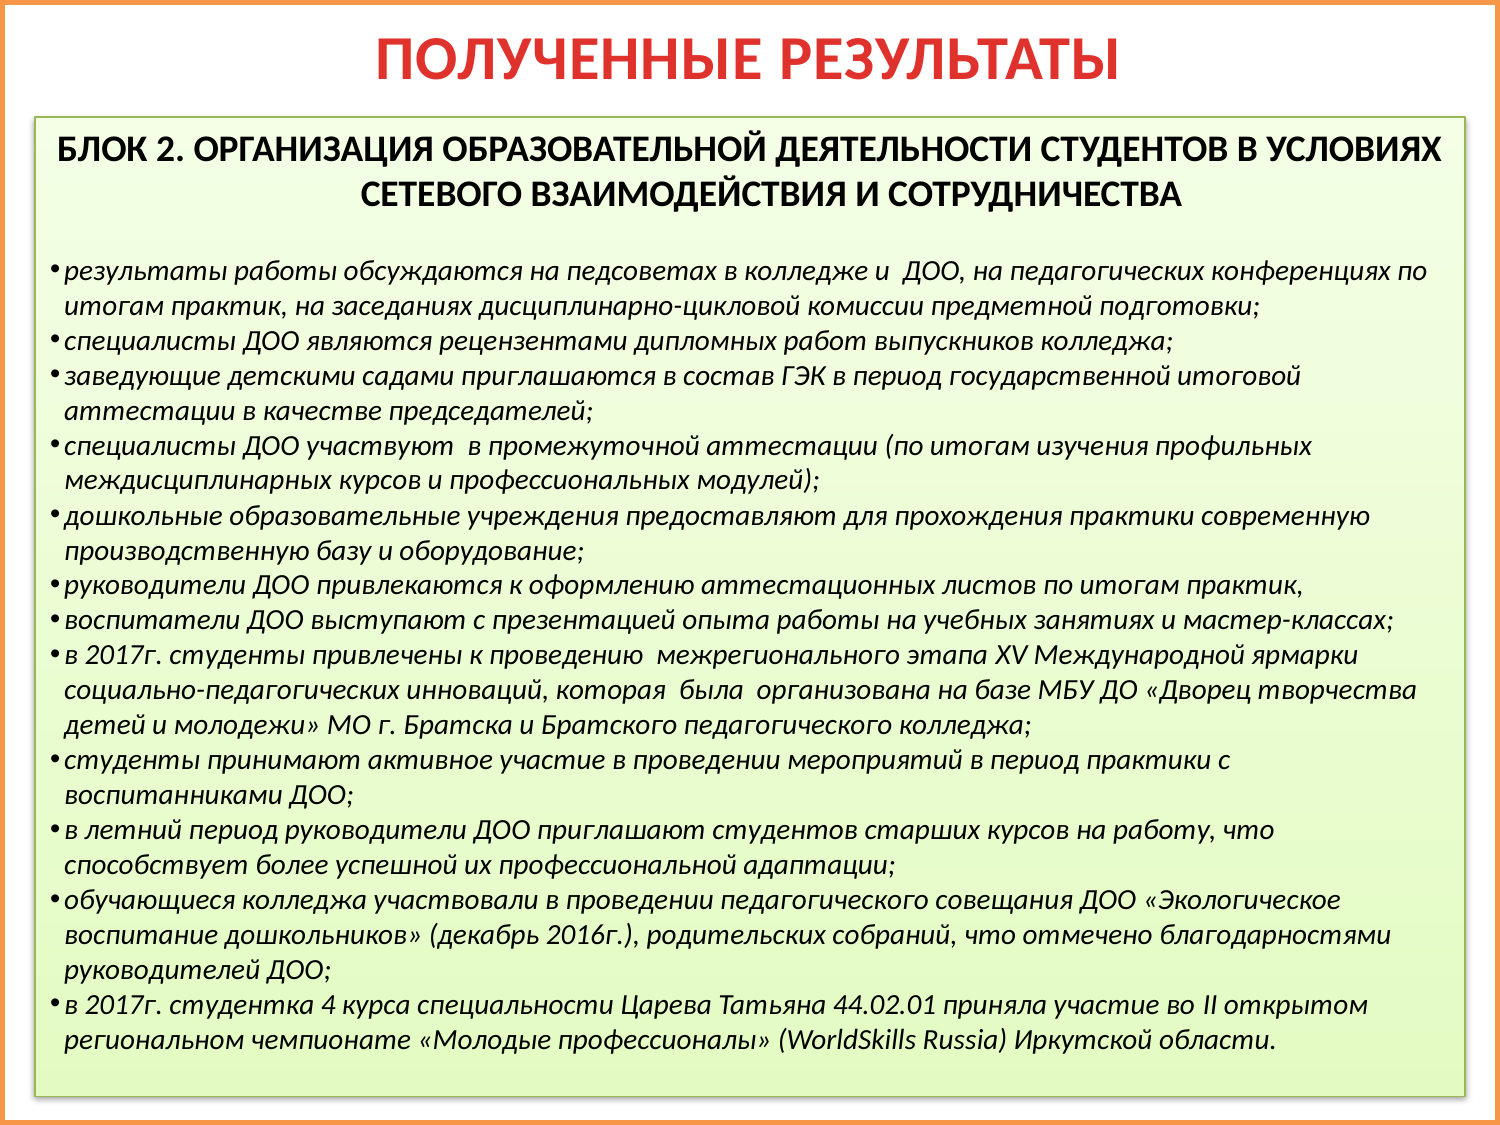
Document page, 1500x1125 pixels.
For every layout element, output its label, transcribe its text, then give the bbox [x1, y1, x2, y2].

text_box [0, 185, 1500, 1125]
text_box БЛОК 2. ОРГАНИЗАЦИЯ ОБРАЗОВАТЕЛЬНОЙ ДЕЯТЕЛЬНОСТИ СТУДЕНТОВ В УСЛОВИЯХ СЕТЕВОГО ВЗАИМОДЕЙСТВИЯ И СОТРУДНИЧЕСТВА результаты работы обсуждаются на педсоветах в колледже и ДОО, на педагогических конференциях по итогам практик, на заседаниях дисциплинарно-цикловой комиссии предметной подготовки; специалисты ДОО являются рецензентами дипломных работ выпускников колледжа; заведующие детскими садами приглашаются в состав ГЭК в период государственной итоговой аттестации в качестве председателей; специалисты ДОО участвуют в промежуточной аттестации (по итогам изучения профильных междисциплинарных курсов и профессиональных модулей); дошкольные образовательные учреждения предоставляют для прохождения практики современную производственную базу и оборудование; руководители ДОО привлекаются к оформлению аттестационных листов по итогам практик, воспитатели ДОО выступают с презентацией опыта работы на учебных занятиях и мастер-классах; в 2017г. студенты привлечены к проведению межрегионального этапа XV Международной ярмарки социально-педагогических инноваций, которая была организована на базе МБУ ДО «Дворец творчества детей и молодежи» МО г. Братска и Братского педагогического колледжа; студенты принимают активное участие в проведении мероприятий в период практики с воспитанниками ДОО; в летний период руководители ДОО приглашают студентов старших курсов на работу, что способствует более успешной их профессиональной адаптации; обучающиеся колледжа участвовали в проведении педагогического совещания ДОО «Экологическое воспитание дошкольников» (декабрь 2016г.), родительских собраний, что отмечено благодарностями руководителей ДОО; в 2017г. студентка 4 курса специальности Царева Татьяна 44.02.01 приняла участие во II открытом региональном чемпионате «Молодые профессионалы» (WorldSkills Russia) Иркутской области. [34, 116, 1466, 1097]
title ПОЛУЧЕННЫЕ РЕЗУЛЬТАТЫ [0, 0, 1500, 185]
